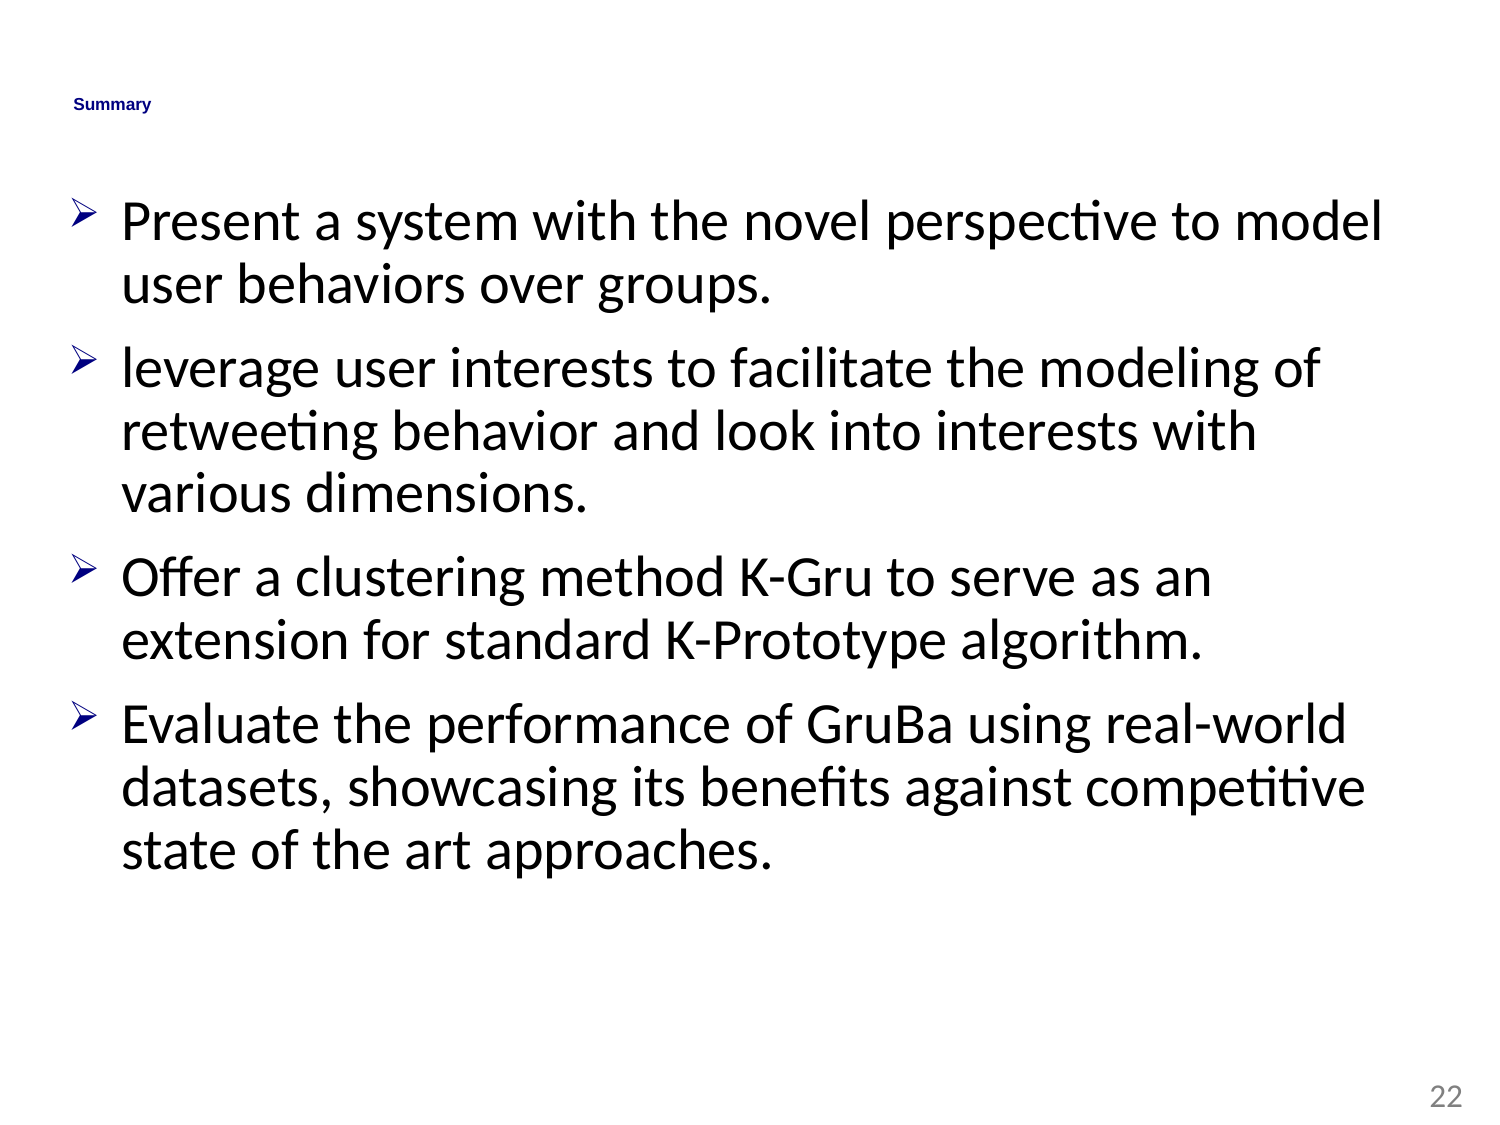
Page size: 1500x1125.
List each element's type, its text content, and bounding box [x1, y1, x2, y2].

title Summary [58, 31, 1475, 180]
slide_number 22 [1140, 1064, 1478, 1125]
text_box Present a system with the novel perspective to model user behaviors over groups. leverage user interests to facilitate the modeling of retweeting behavior and look into interests with various dimensions. Offer a clustering method K-Gru to serve as an extension for standard K-Prototype algorithm. Evaluate the performance of GruBa using real-world datasets, showcasing its benefits against competitive state of the art approaches. [53, 182, 1430, 989]
